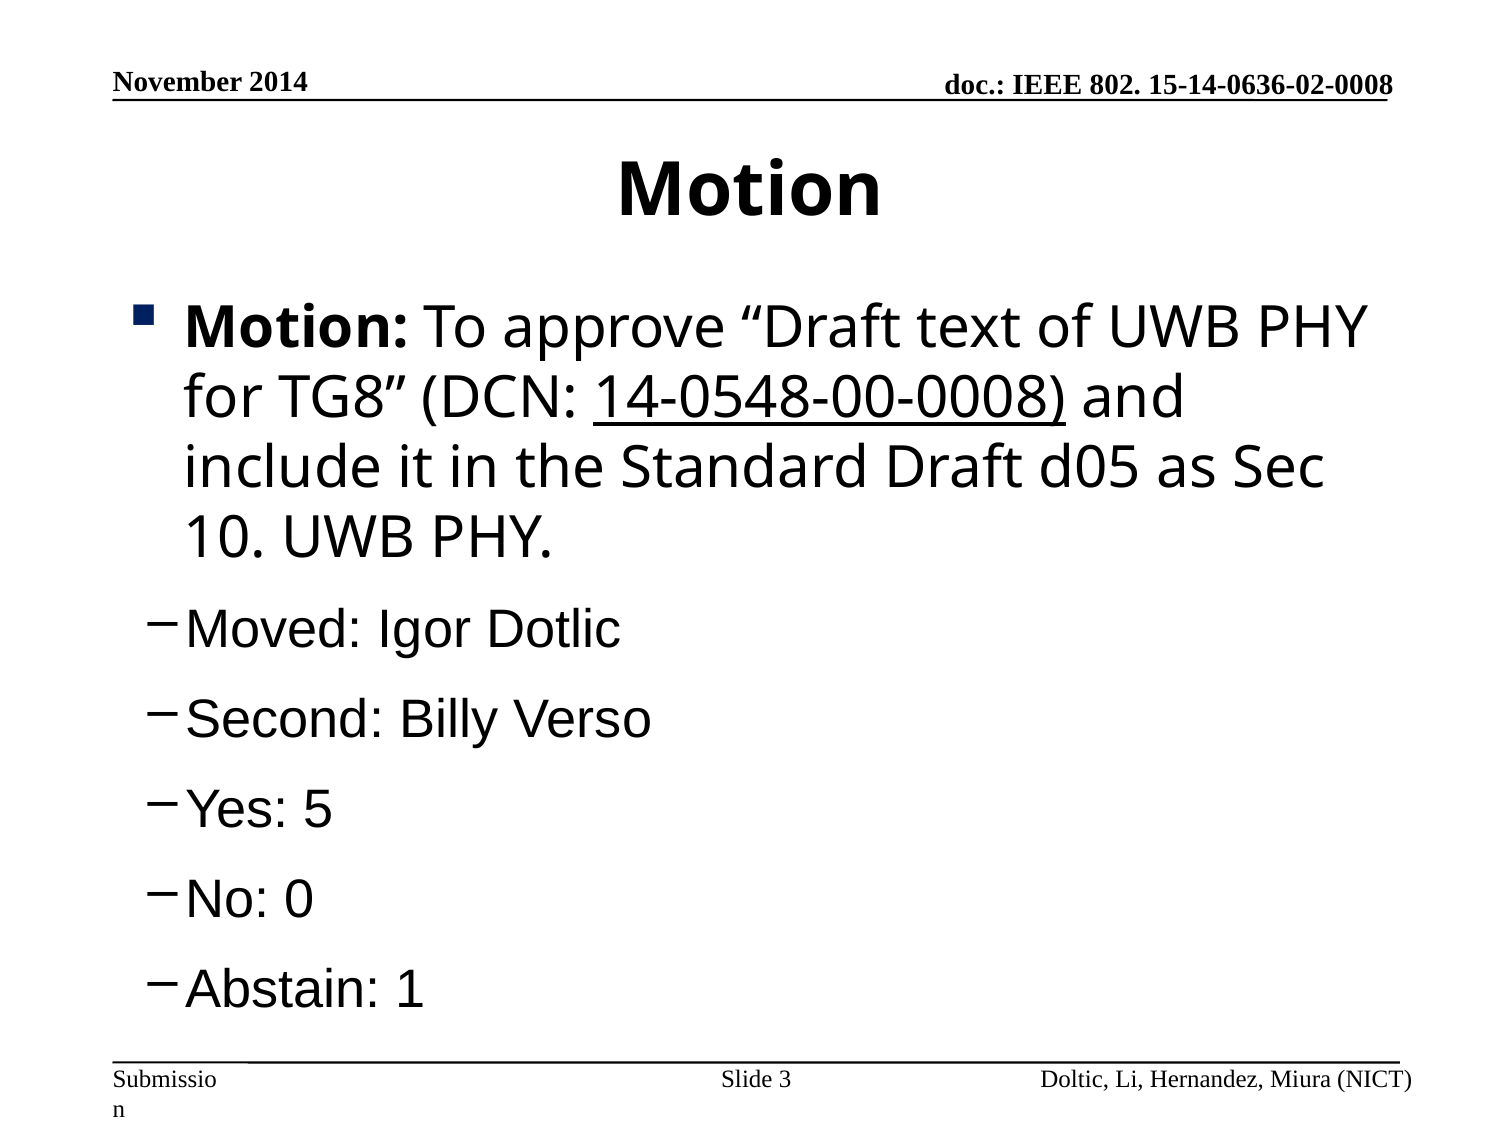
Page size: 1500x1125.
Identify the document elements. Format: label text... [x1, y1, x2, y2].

footer Doltic, Li, Hernandez, Miura (NICT) [855, 1061, 1413, 1093]
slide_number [112, 61, 376, 98]
list Motion: To approve “Draft text of UWB PHY for TG8” (DCN: 14-0548-00-0008) and include it in the Standard Draft d05 as Sec 10. UWB PHY. Moved: Igor Dotlic Second: Billy Verso Yes: 5 No: 0 Abstain: 1 [112, 280, 1388, 1001]
slide_number Slide 3 [712, 1061, 800, 1093]
title Motion [112, 112, 1388, 259]
